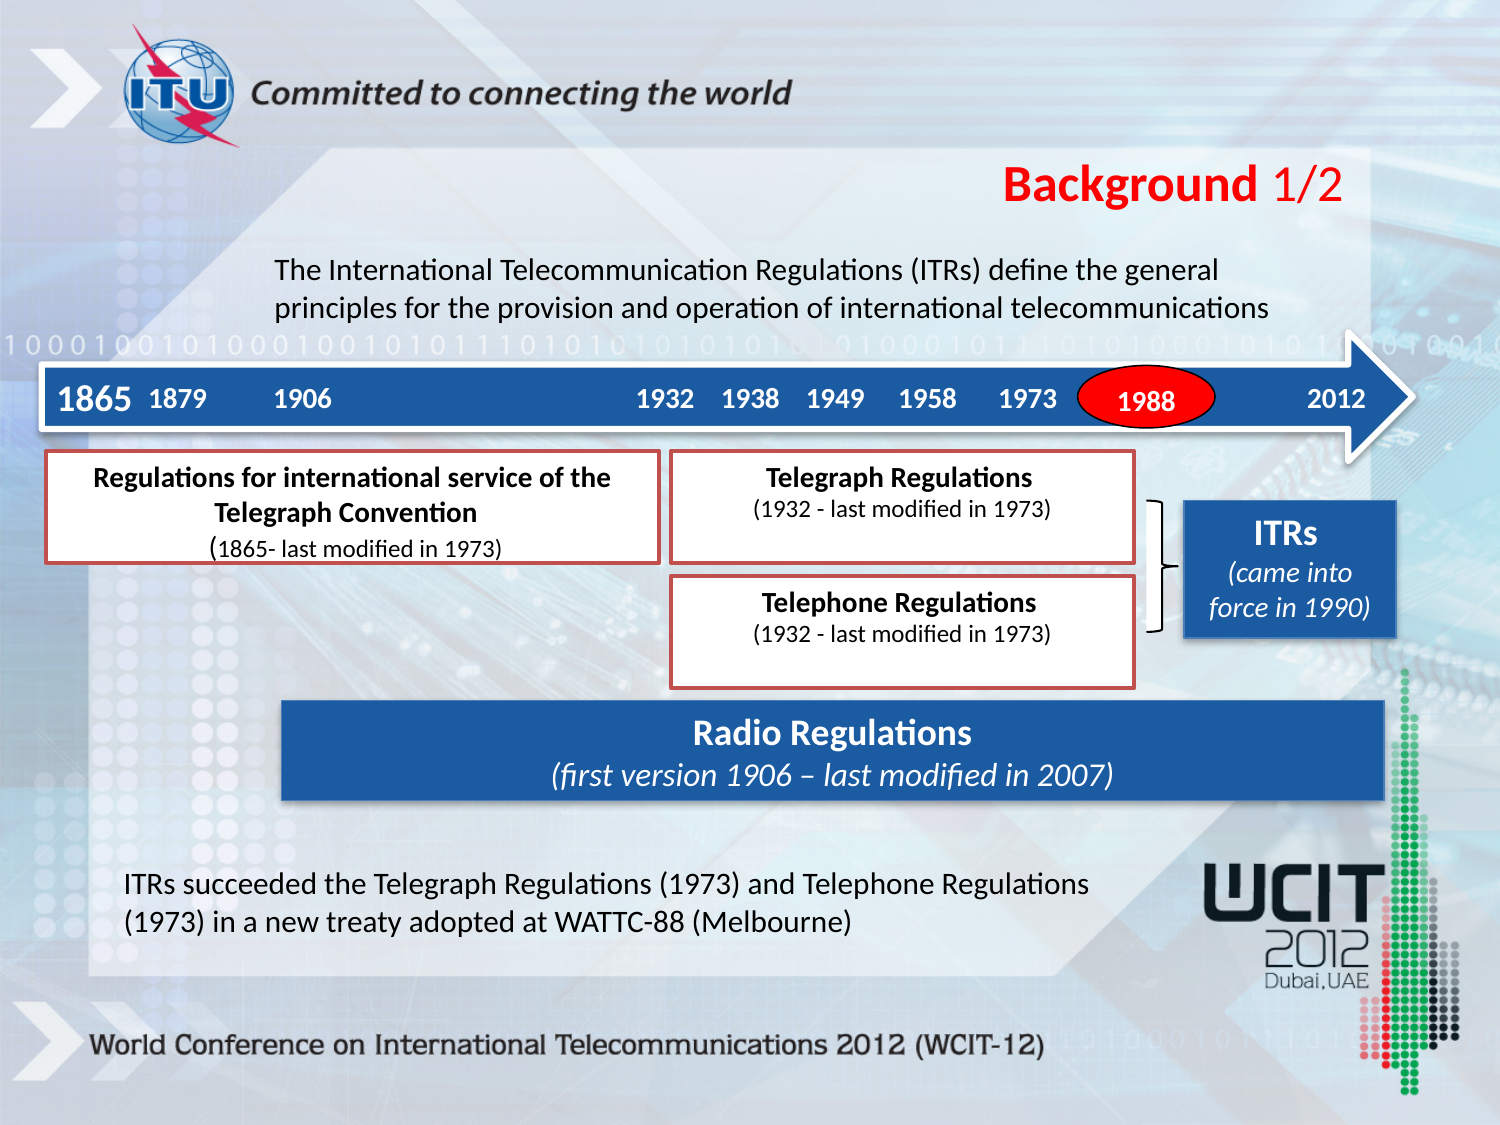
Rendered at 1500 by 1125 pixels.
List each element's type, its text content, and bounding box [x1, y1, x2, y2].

text_box Background 1/2 [337, 149, 1359, 212]
text_box ITRs succeeded the Telegraph Regulations (1973) and Telephone Regulations (1973) in a new treaty adopted at WATTC-88 (Melbourne) [108, 856, 1133, 946]
text_box The International Telecommunication Regulations (ITRs) define the general principles for the provision and operation of international telecommunications [259, 242, 1359, 330]
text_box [41, 331, 1413, 801]
picture [0, 0, 1500, 1125]
